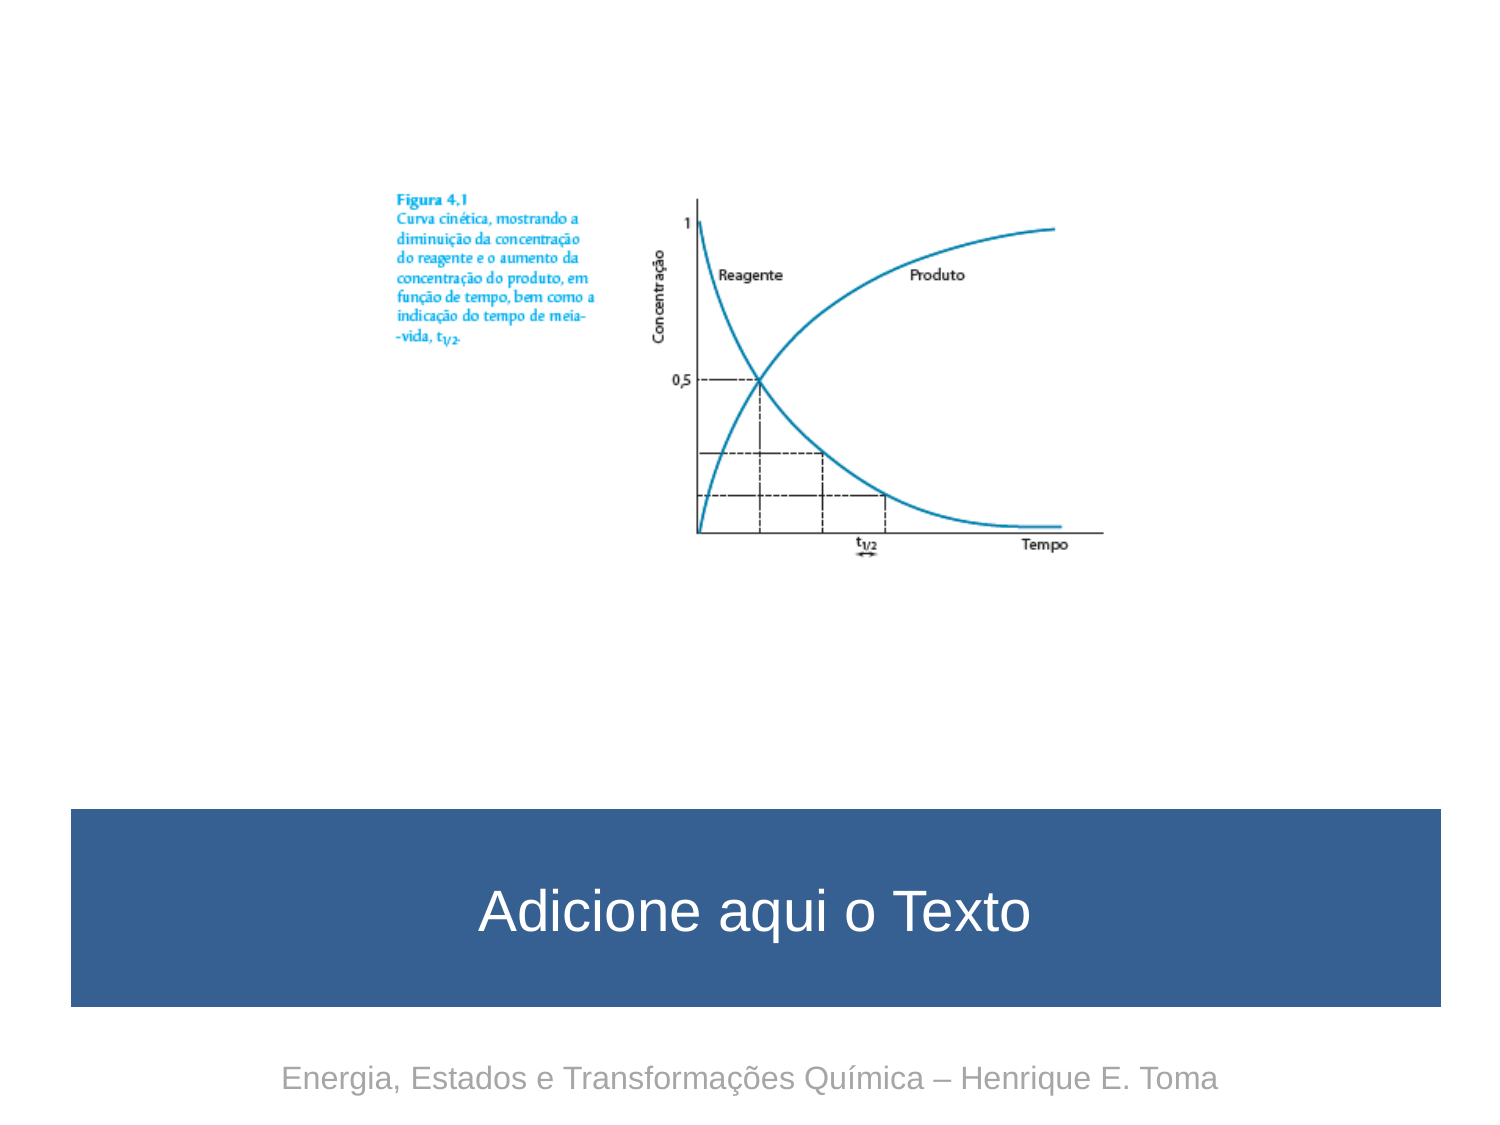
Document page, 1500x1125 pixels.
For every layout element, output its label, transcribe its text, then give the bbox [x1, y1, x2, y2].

text_box Adicione aqui o Texto [70, 808, 1442, 1008]
footer Energia, Estados e Transformações Química – Henrique E. Toma [0, 1049, 1500, 1110]
picture [382, 185, 1118, 564]
